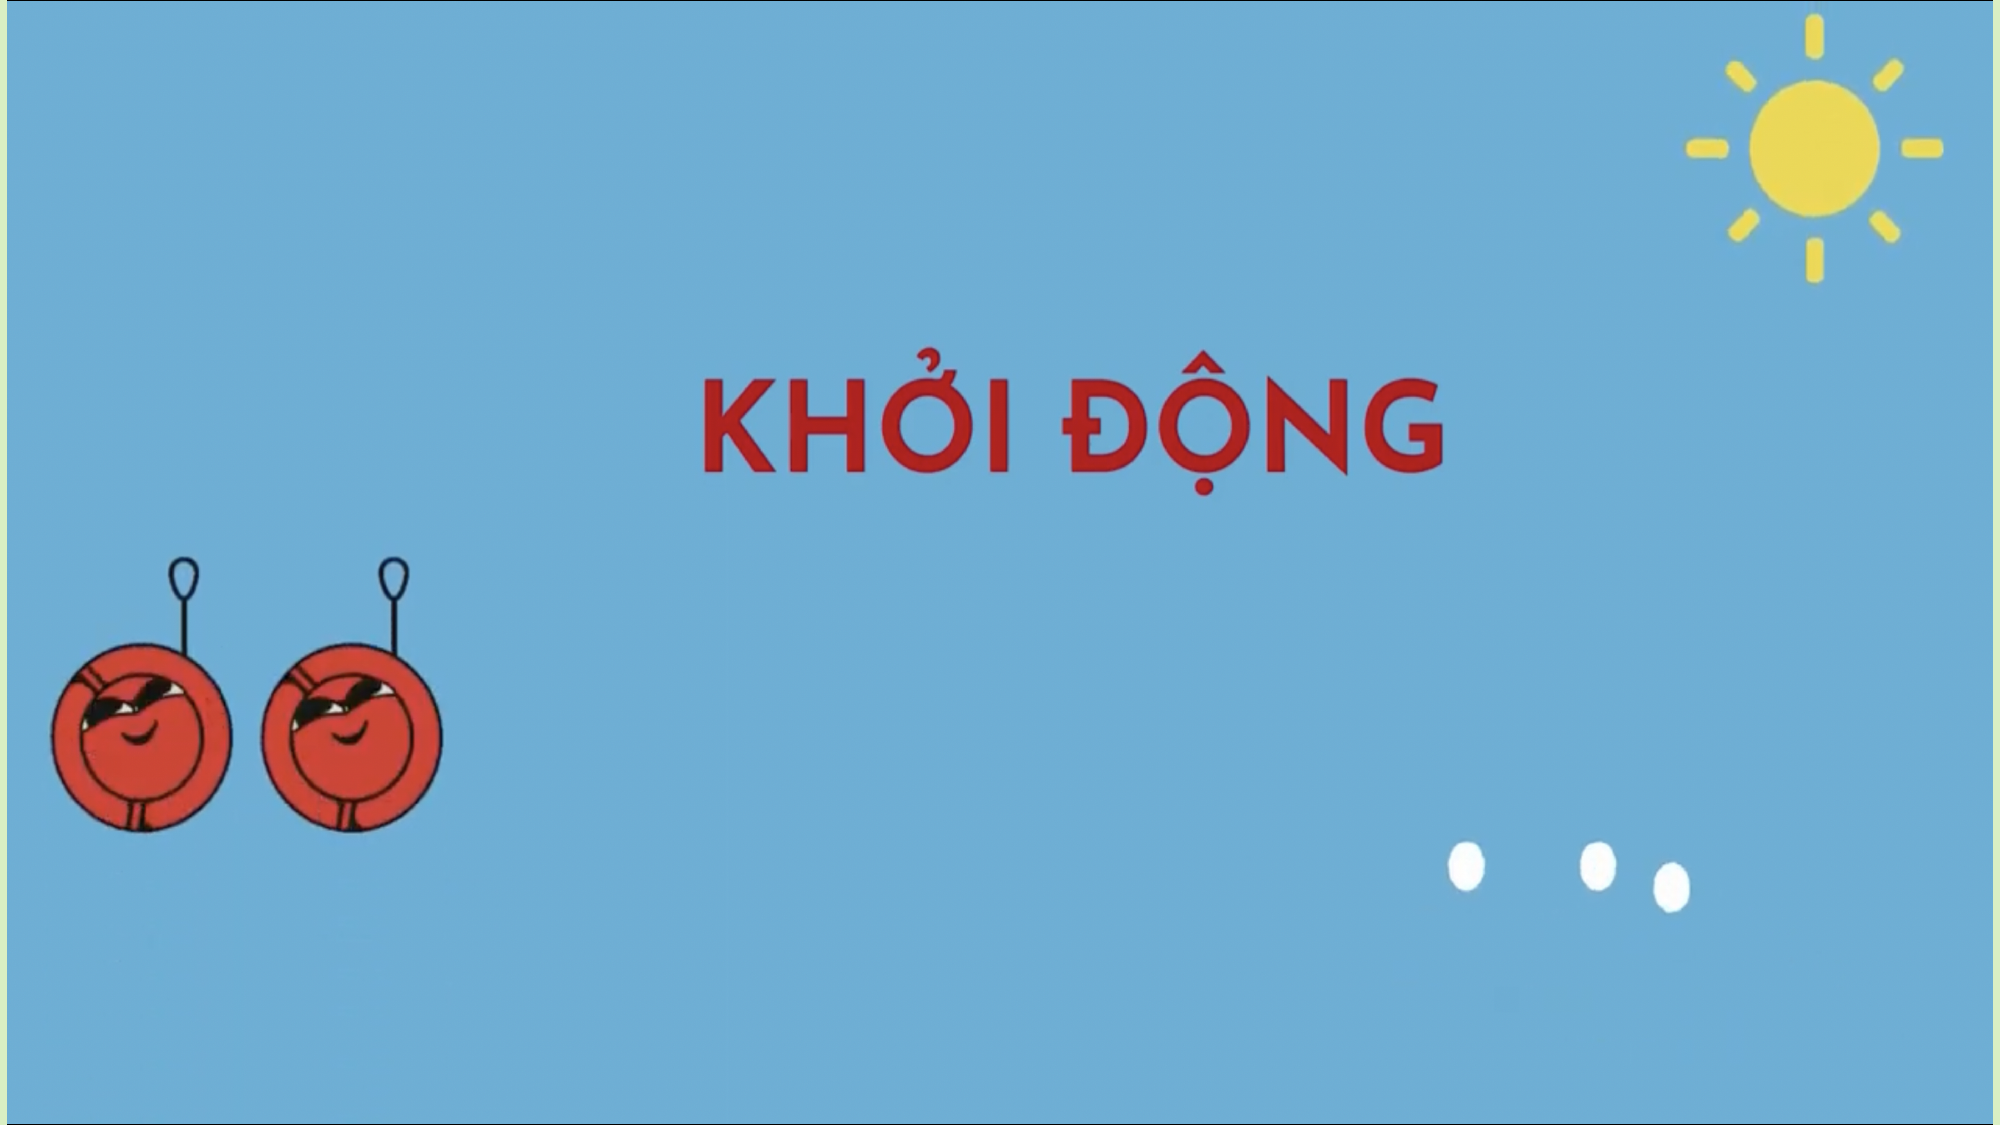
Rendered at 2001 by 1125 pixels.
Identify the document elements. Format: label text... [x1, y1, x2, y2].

title MỞ ĐẦU [1993, 91, 2000, 205]
title MỞ ĐẦU [0, 91, 7, 205]
picture [7, 0, 1993, 1125]
